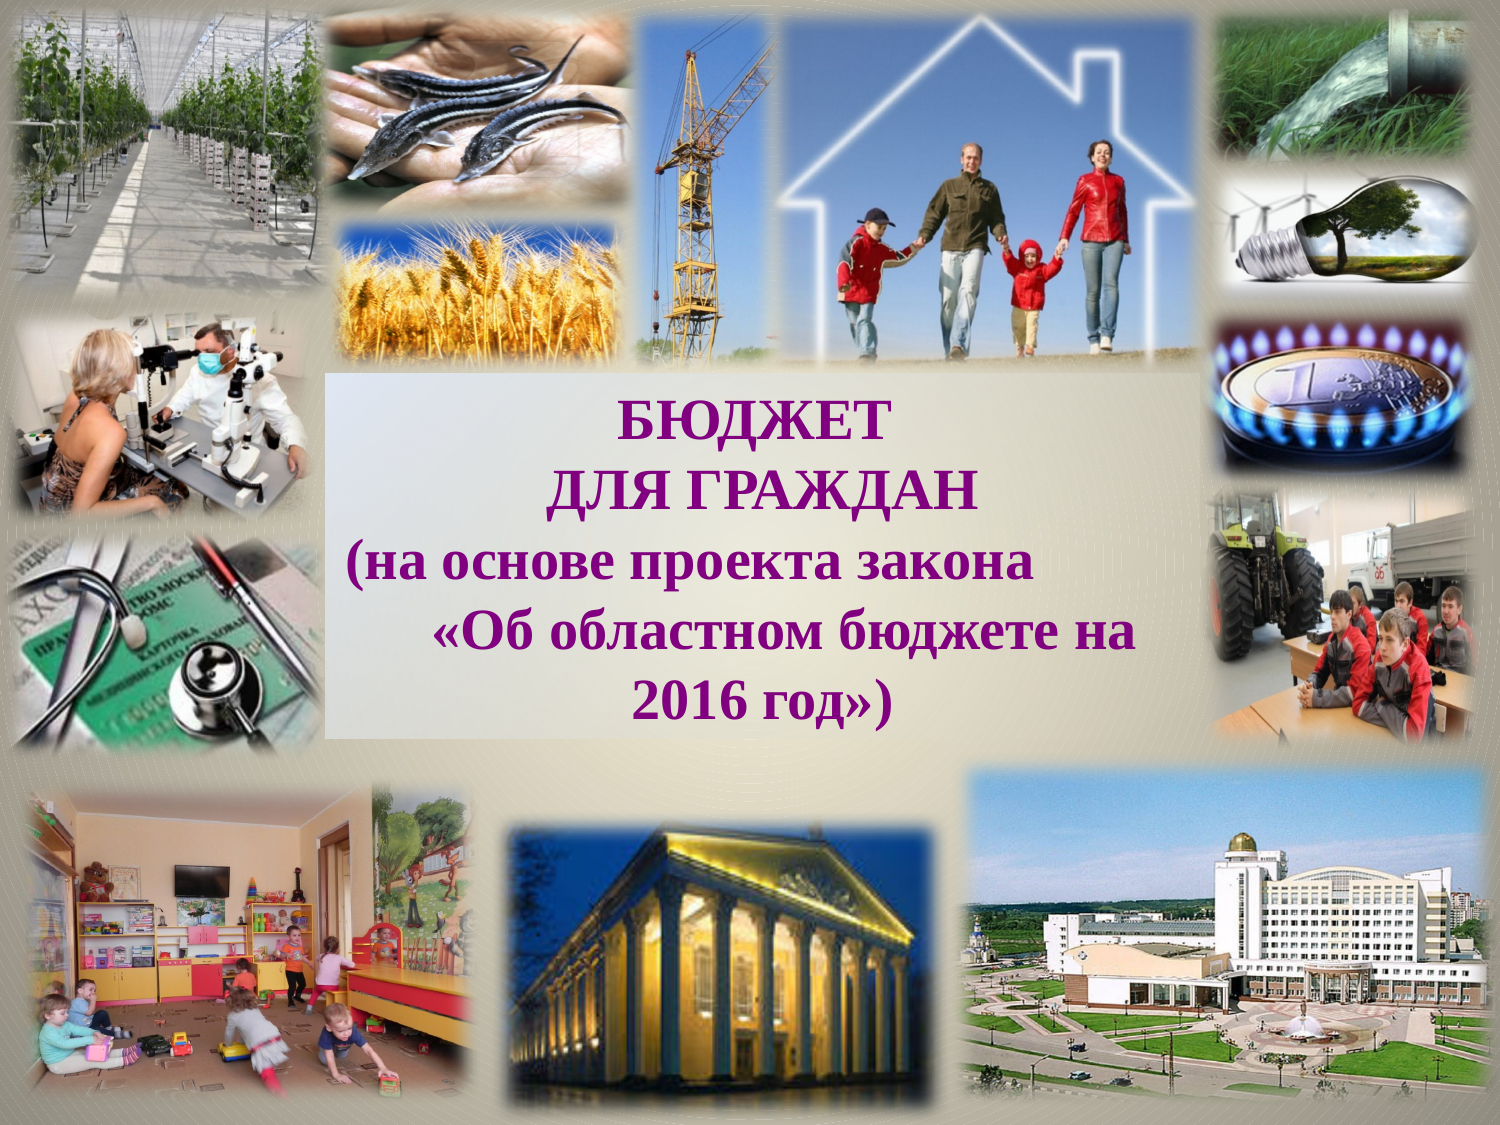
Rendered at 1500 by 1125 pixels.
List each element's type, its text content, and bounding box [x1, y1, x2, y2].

picture [17, 774, 481, 1107]
picture [0, 0, 1500, 1125]
text_box БЮДЖЕТ ДЛЯ ГРАЖДАН (на основе проекта закона «Об областном бюджете на 2016 год») [325, 382, 1193, 739]
